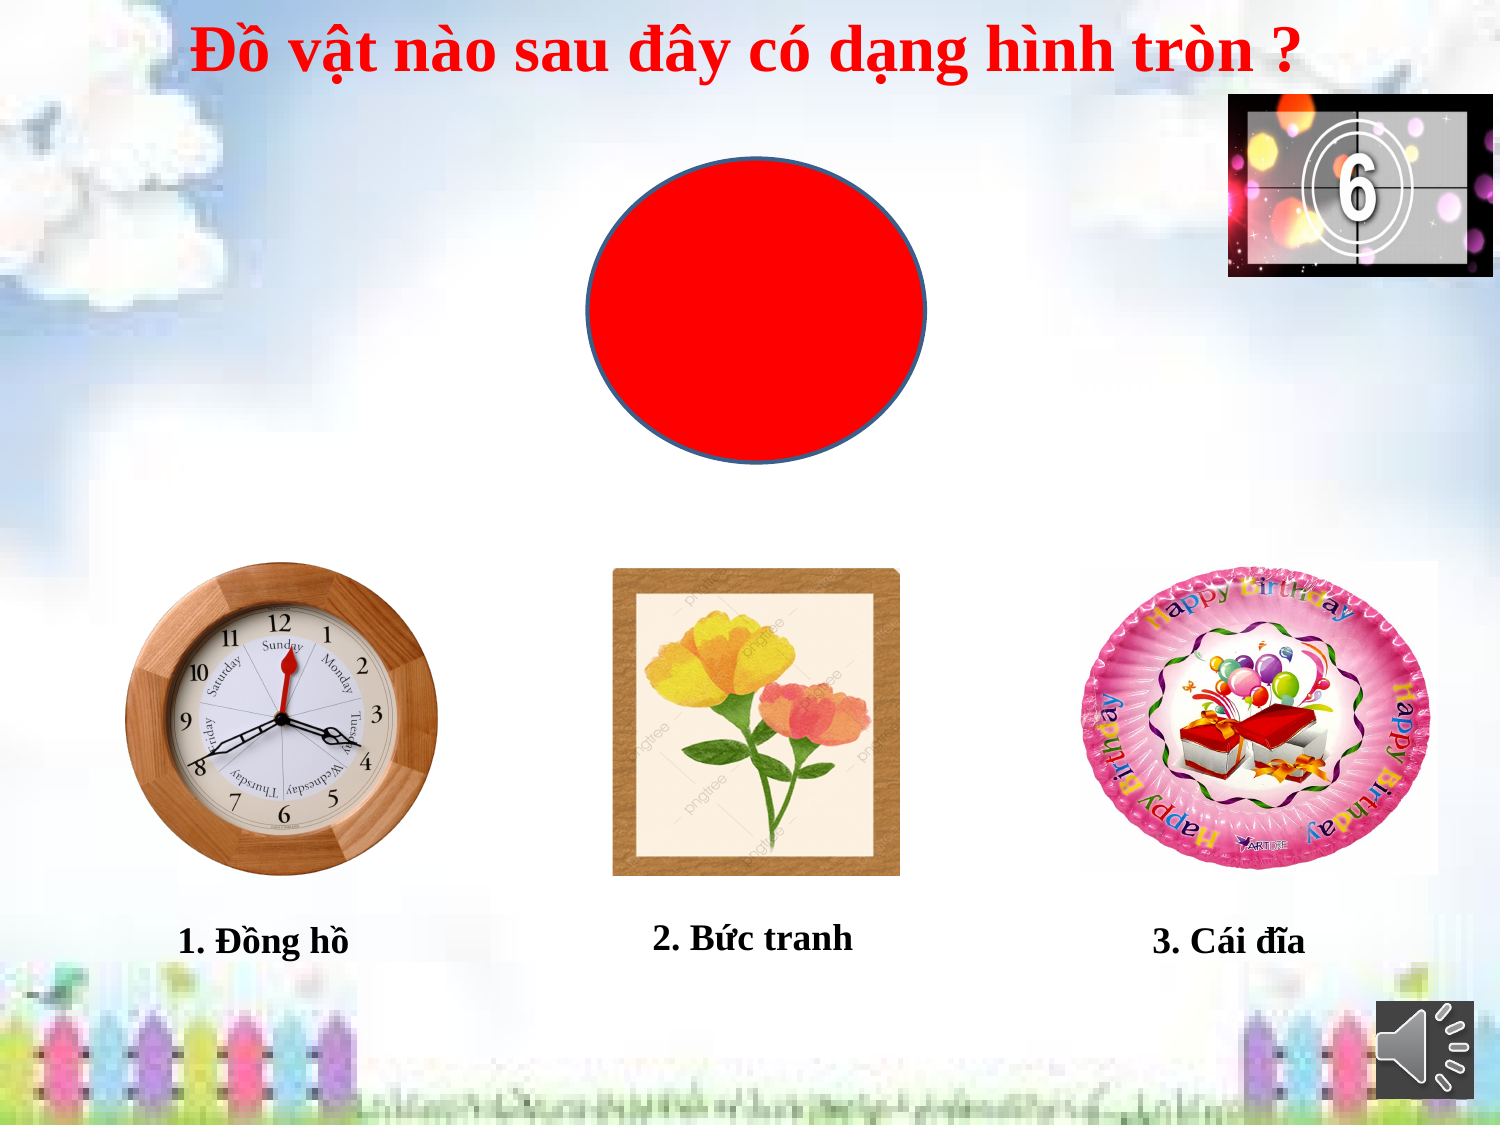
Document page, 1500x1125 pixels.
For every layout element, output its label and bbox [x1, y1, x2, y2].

text_box [1074, 561, 1438, 971]
text_box [1227, 93, 1494, 278]
text_box [124, 562, 438, 971]
picture [0, 0, 1500, 1125]
text_box [612, 568, 901, 967]
